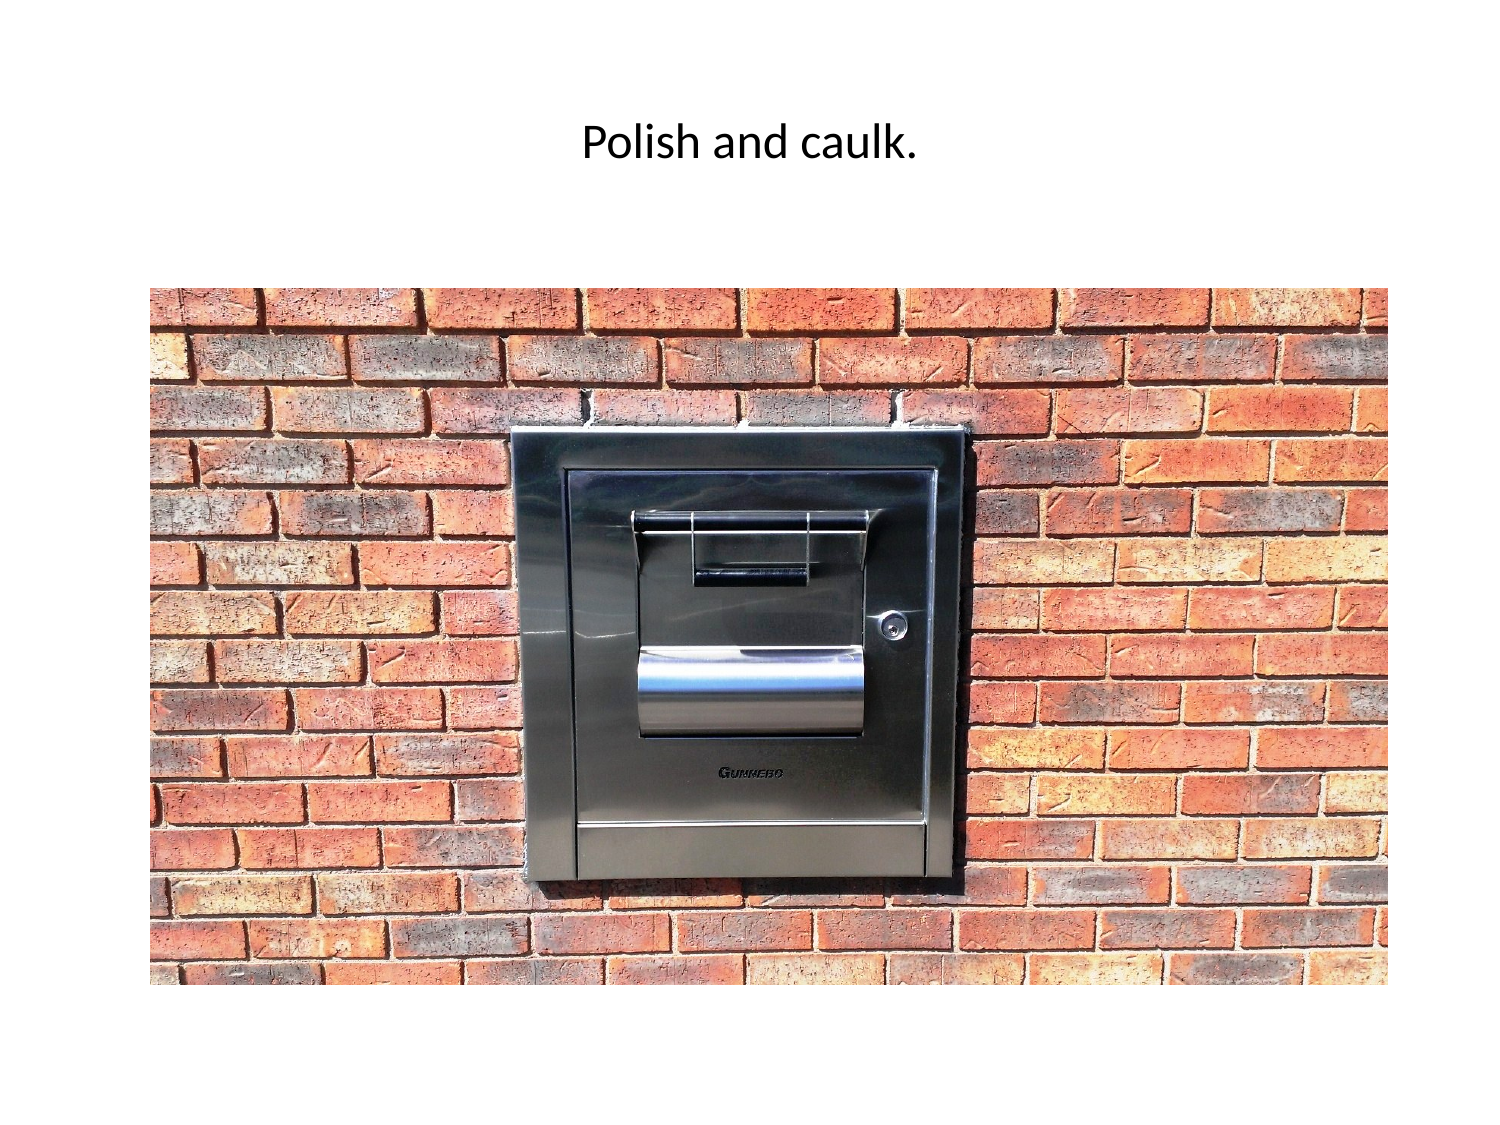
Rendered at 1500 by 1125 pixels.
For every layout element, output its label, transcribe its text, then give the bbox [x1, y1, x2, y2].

title Polish and caulk. [74, 44, 1426, 233]
picture [149, 288, 1388, 985]
